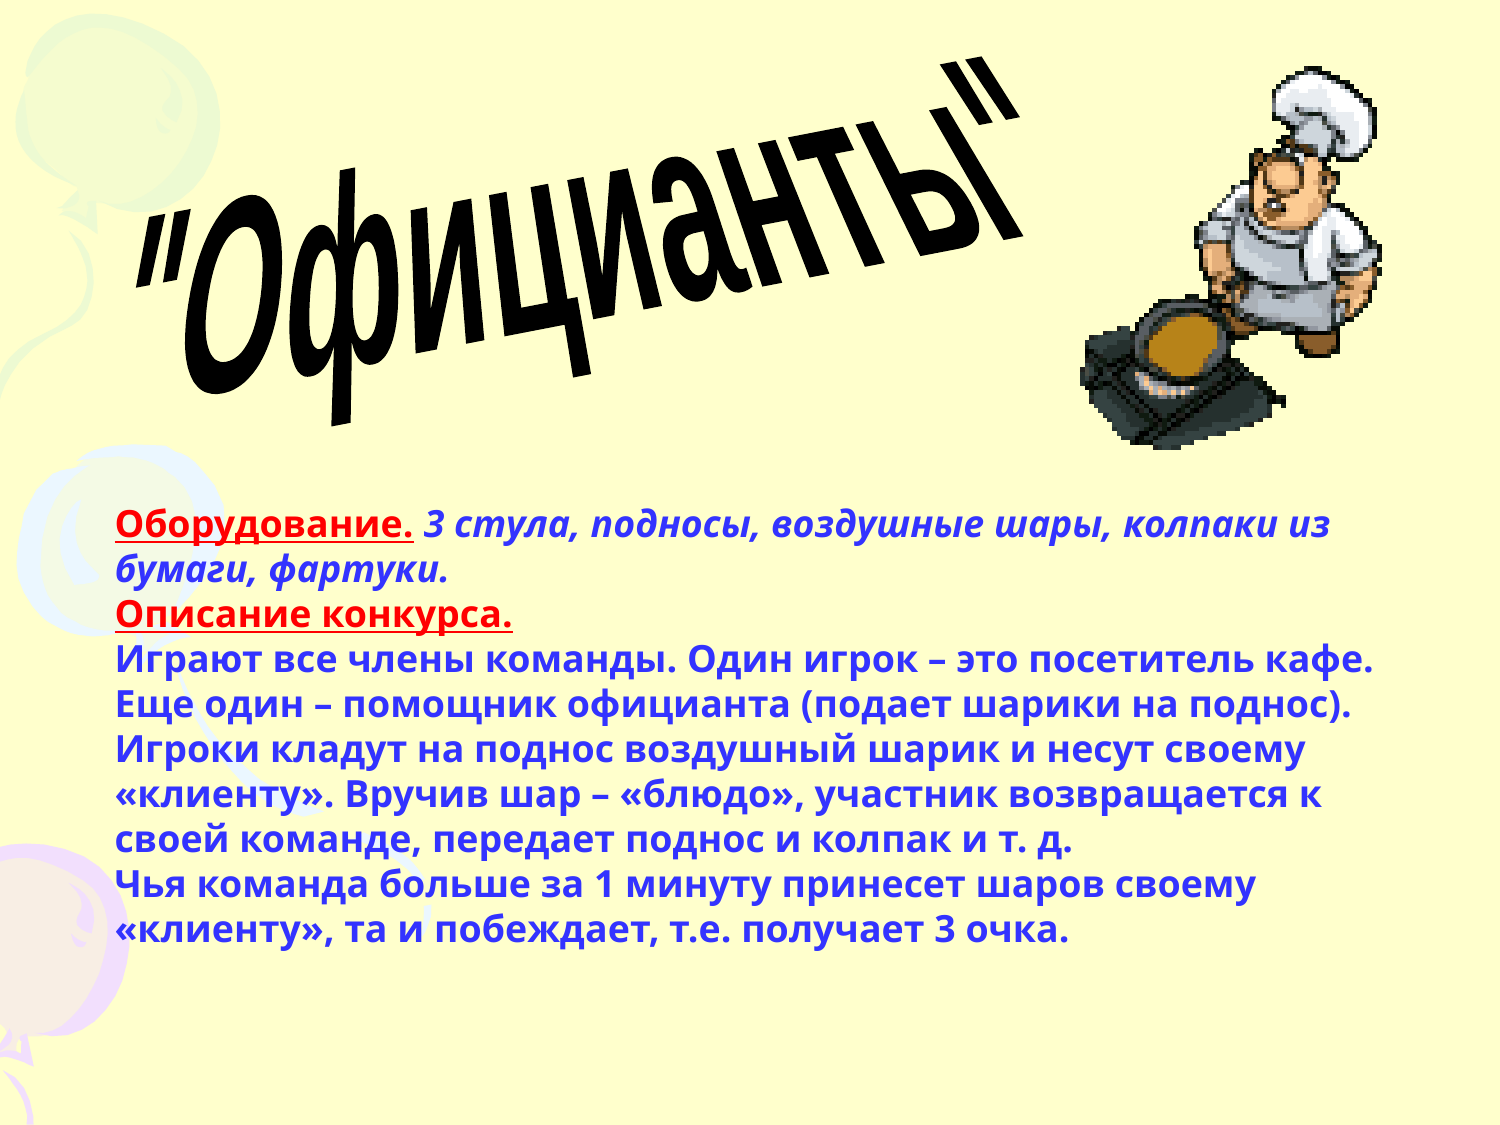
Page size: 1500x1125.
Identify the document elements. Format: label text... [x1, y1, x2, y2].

text_box Оборудование. 3 стула, подносы, воздушные шары, колпаки из бумаги, фартуки. Описание конкурса. Играют все члены команды. Один игрок – это посетитель кафе. Еще один – помощник официанта (подает шарики на поднос). Игроки кладут на поднос воздушный шарик и несут своему «клиенту». Вручив шар – «блюдо», участник возвращается к своей команде, передает поднос и колпак и т. д. Чья команда больше за 1 минуту принесет шаров своему «клиенту», та и побеждает, т.е. получает 3 очка. [99, 492, 1438, 958]
picture [1012, 62, 1382, 451]
